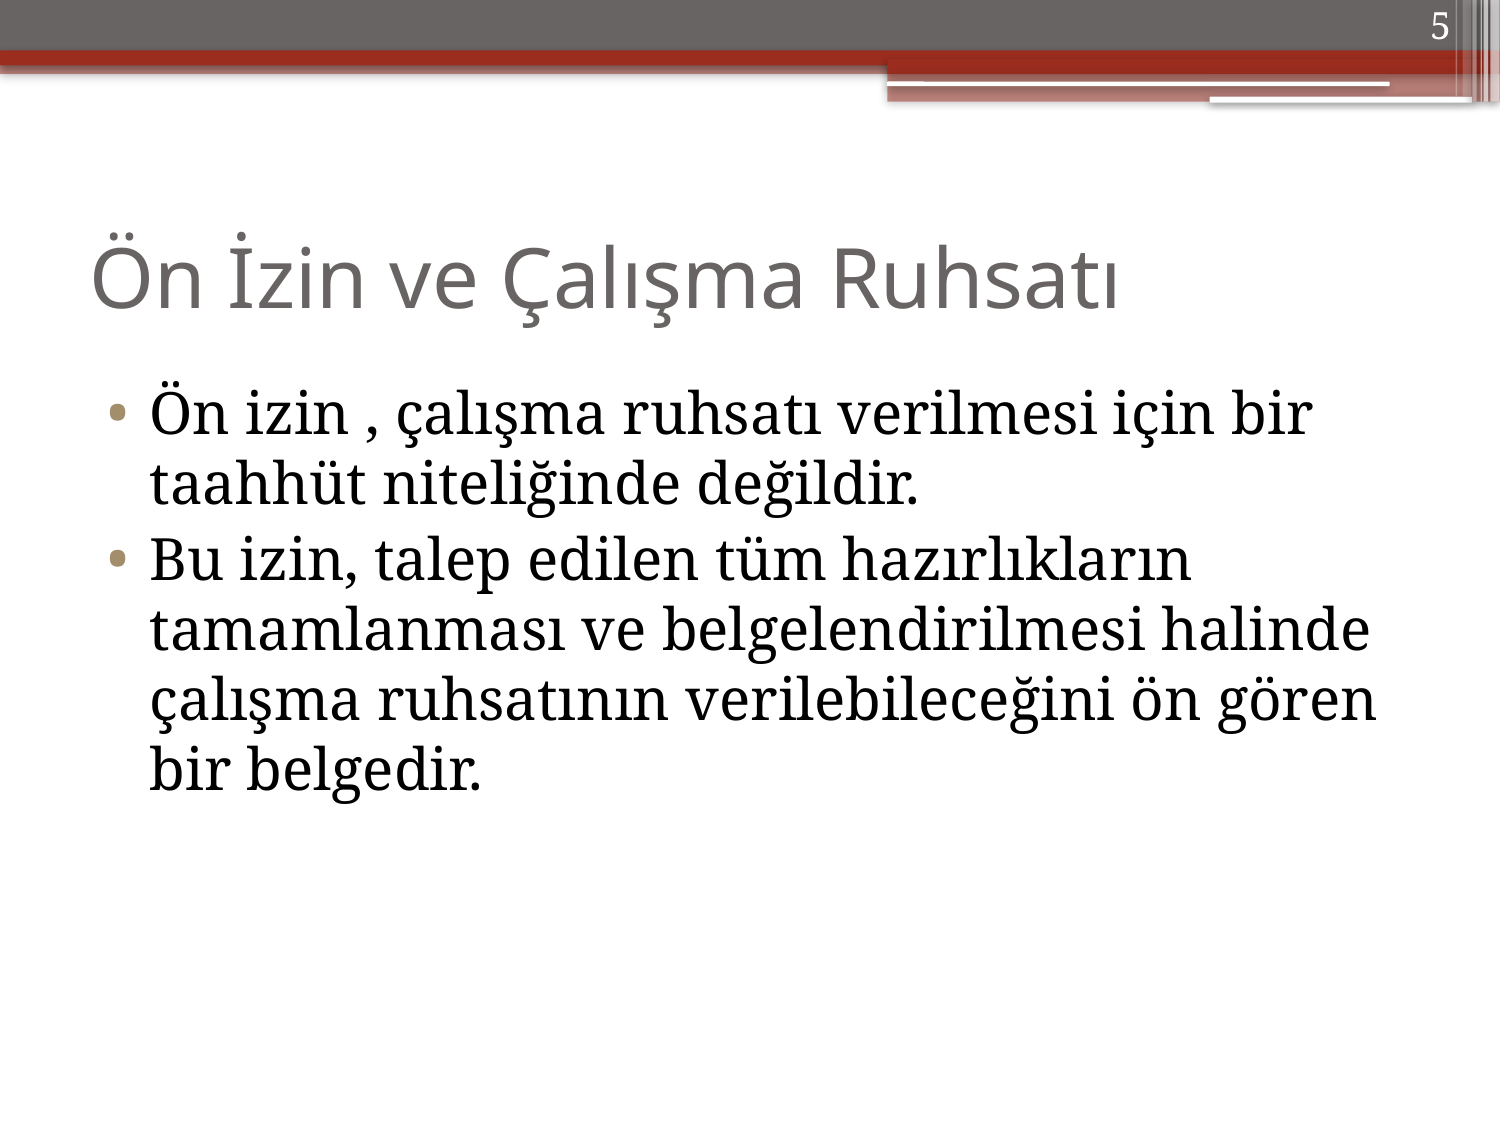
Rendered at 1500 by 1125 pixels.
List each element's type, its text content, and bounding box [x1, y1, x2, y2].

list Ön izin , çalışma ruhsatı verilmesi için bir taahhüt niteliğinde değildir. Bu izin, talep edilen tüm hazırlıkların tamamlanması ve belgelendirilmesi halinde çalışma ruhsatının verilebileceğini ön gören bir belgedir. [75, 368, 1425, 1079]
title Ön İzin ve Çalışma Ruhsatı [75, 187, 1425, 363]
slide_number 5 [1341, 0, 1466, 61]
